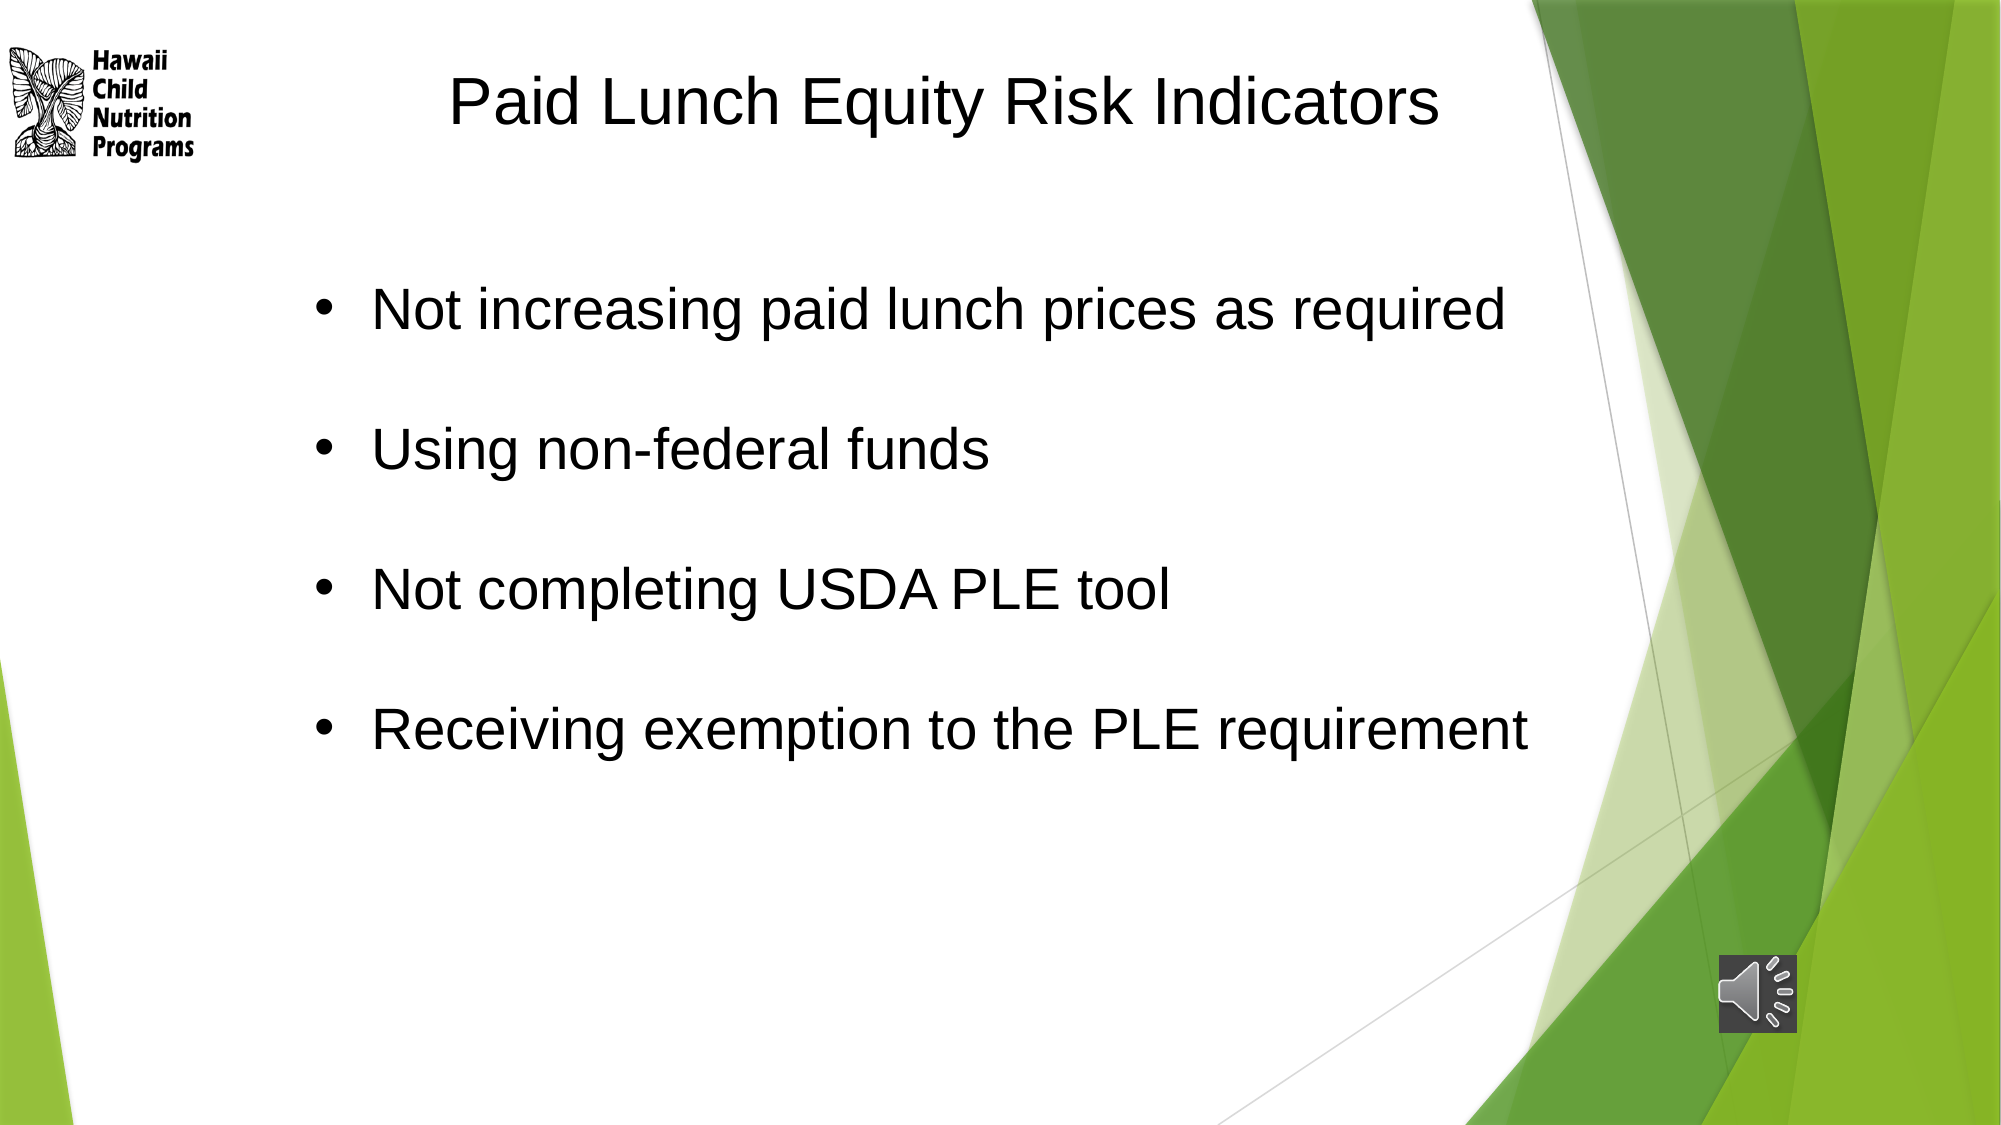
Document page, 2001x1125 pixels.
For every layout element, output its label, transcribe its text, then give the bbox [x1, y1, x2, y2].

picture [1717, 953, 1799, 1035]
title Paid Lunch Equity Risk Indicators [253, 50, 1638, 264]
picture [3, 0, 196, 183]
text_box Not increasing paid lunch prices as required Using non-federal funds Not completing USDA PLE tool Receiving exemption to the PLE requirement [299, 263, 1638, 769]
